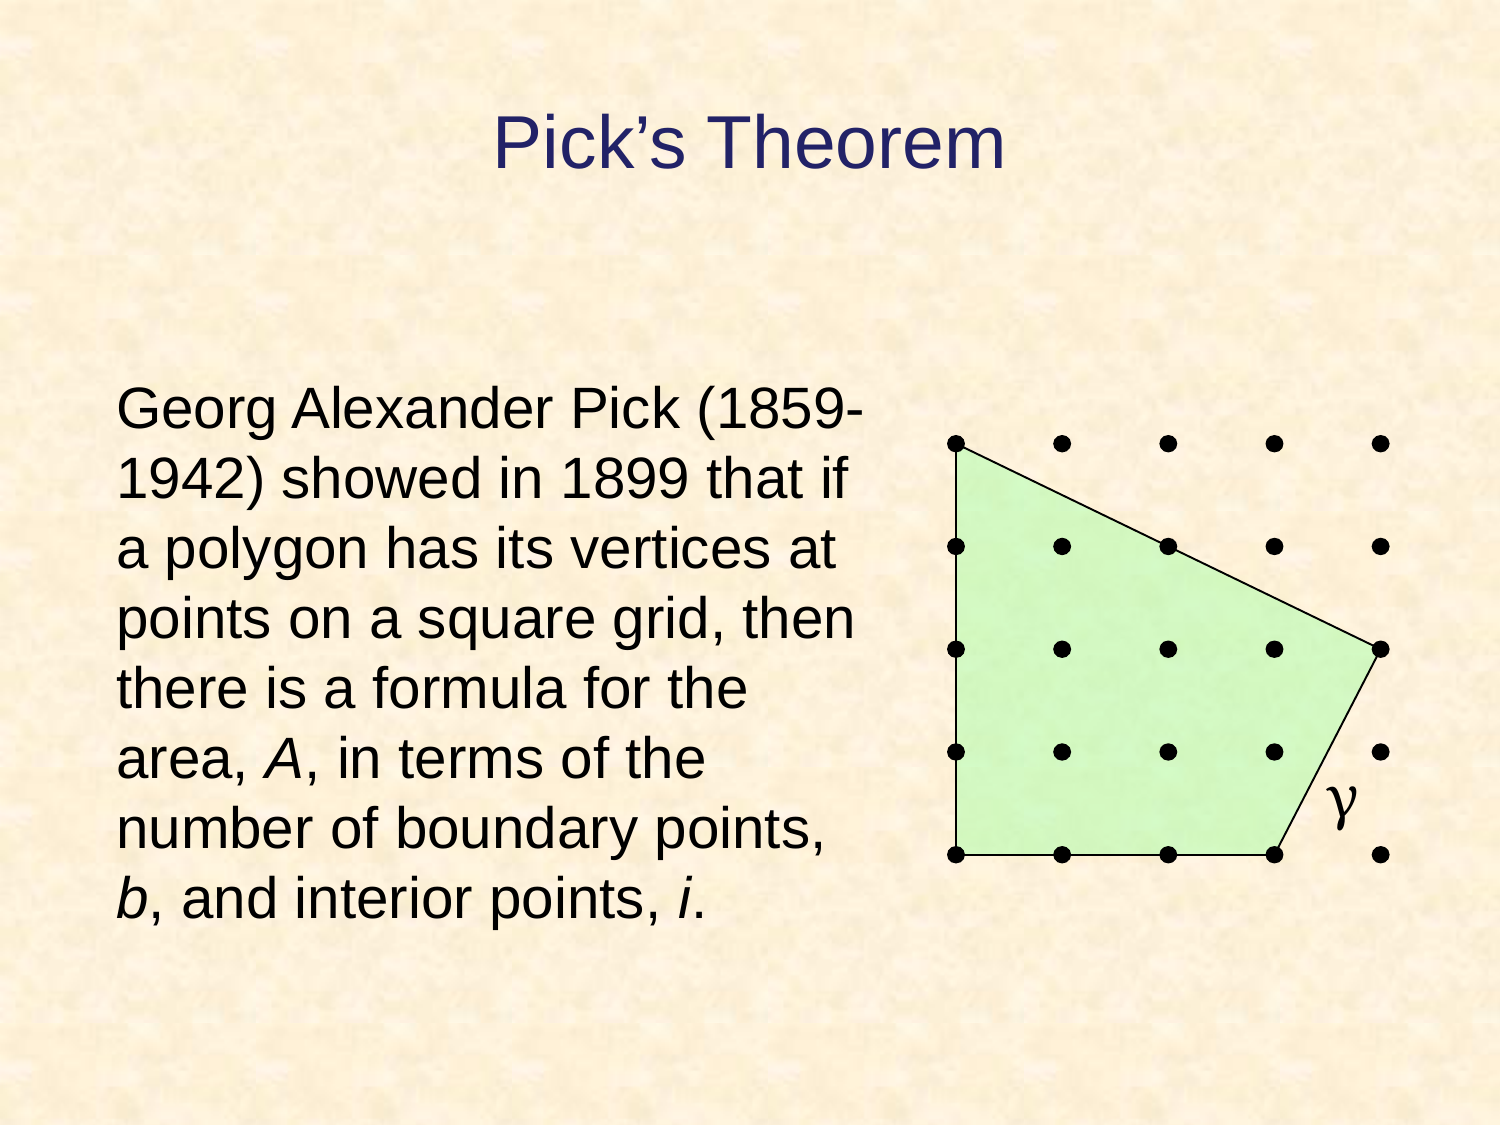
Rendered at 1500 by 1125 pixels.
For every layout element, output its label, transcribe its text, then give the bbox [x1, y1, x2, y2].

picture [0, 0, 1500, 1125]
title Pick’s Theorem [75, 45, 1425, 233]
list Georg Alexander Pick (1859-1942) showed in 1899 that if a polygon has its vertices at points on a square grid, then there is a formula for the area, A, in terms of the number of boundary points, b, and interior points, i. [101, 362, 900, 1100]
